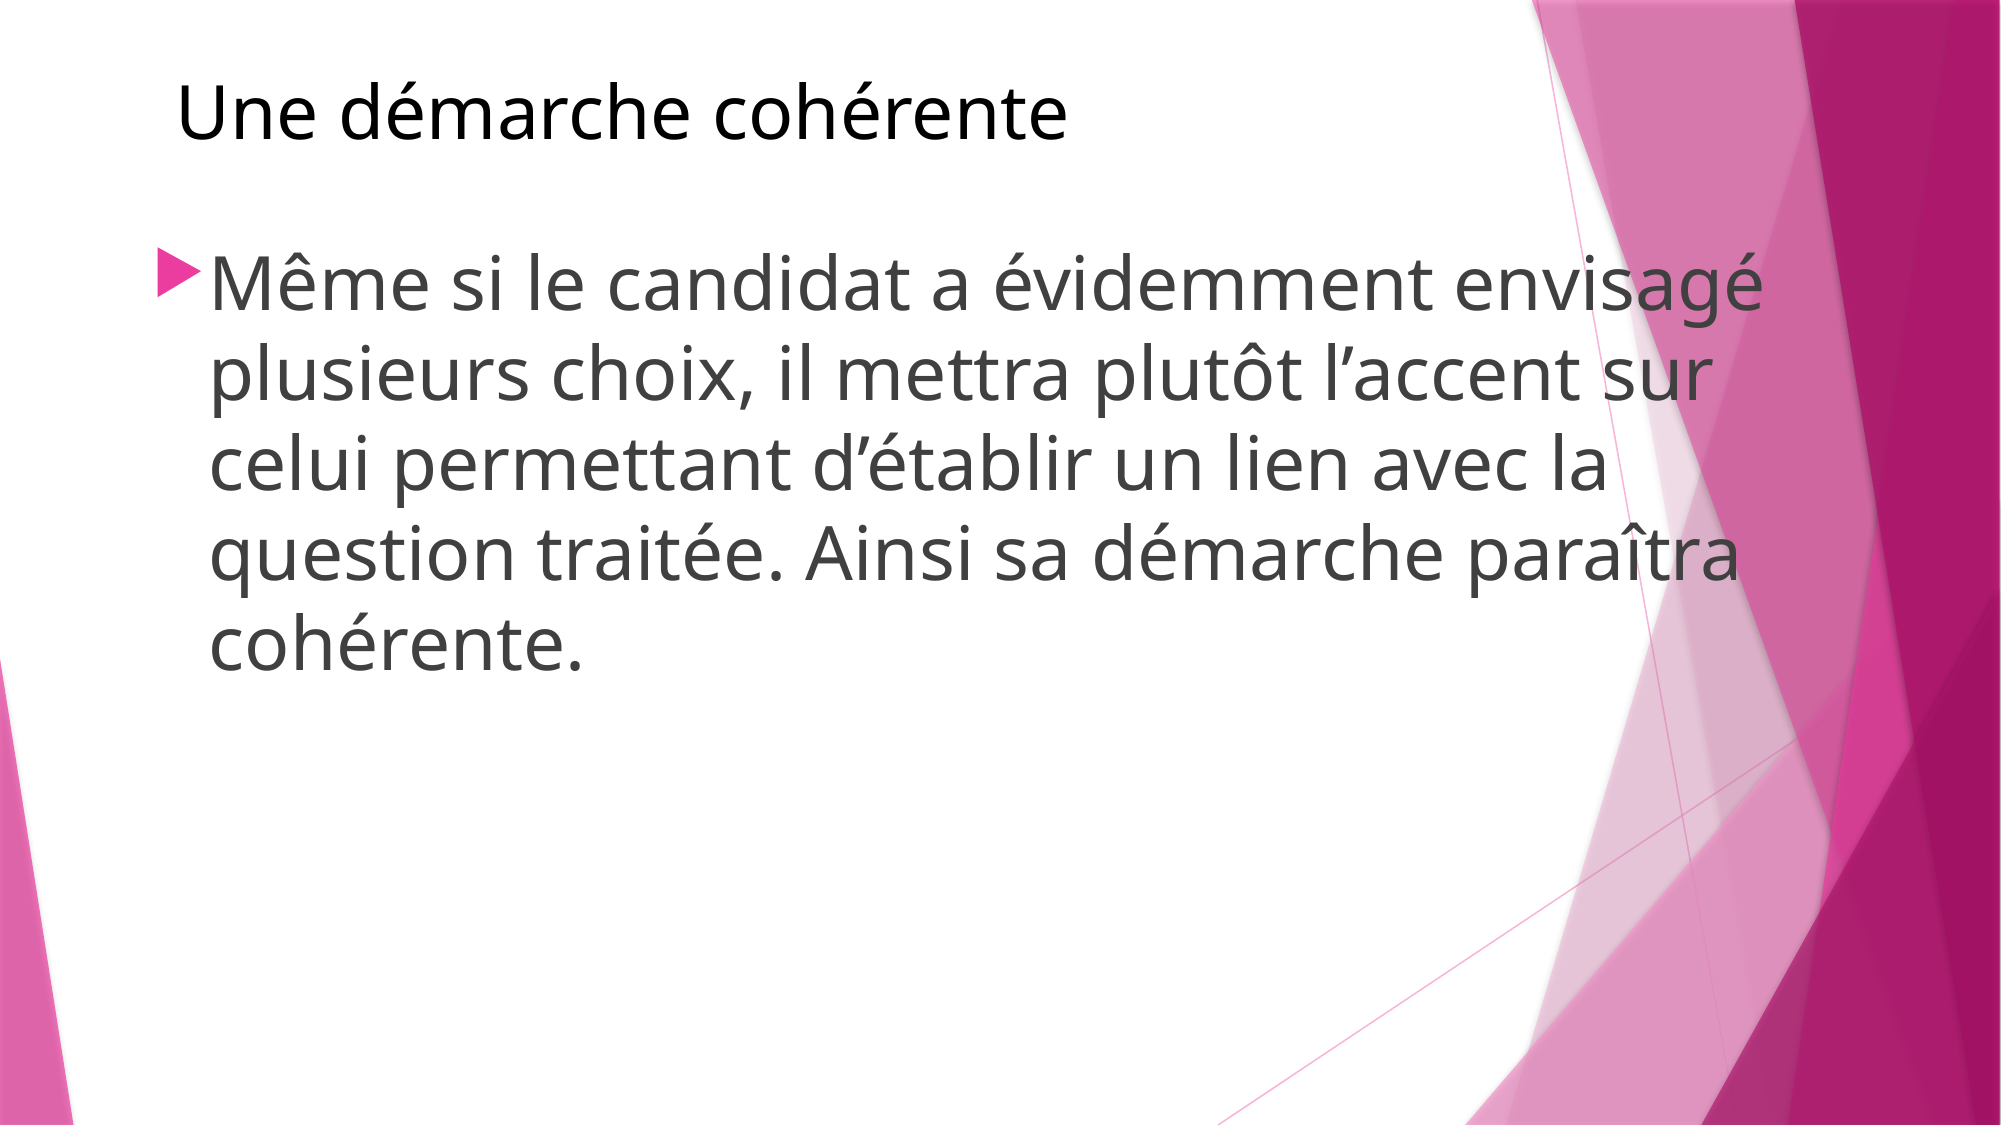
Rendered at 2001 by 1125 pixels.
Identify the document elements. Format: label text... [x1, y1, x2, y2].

list Même si le candidat a évidemment envisagé plusieurs choix, il mettra plutôt l’accent sur celui permettant d’établir un lien avec la question traitée. Ainsi sa démarche paraîtra cohérente. [137, 228, 1863, 1086]
title Une démarche cohérente [160, 56, 1879, 275]
